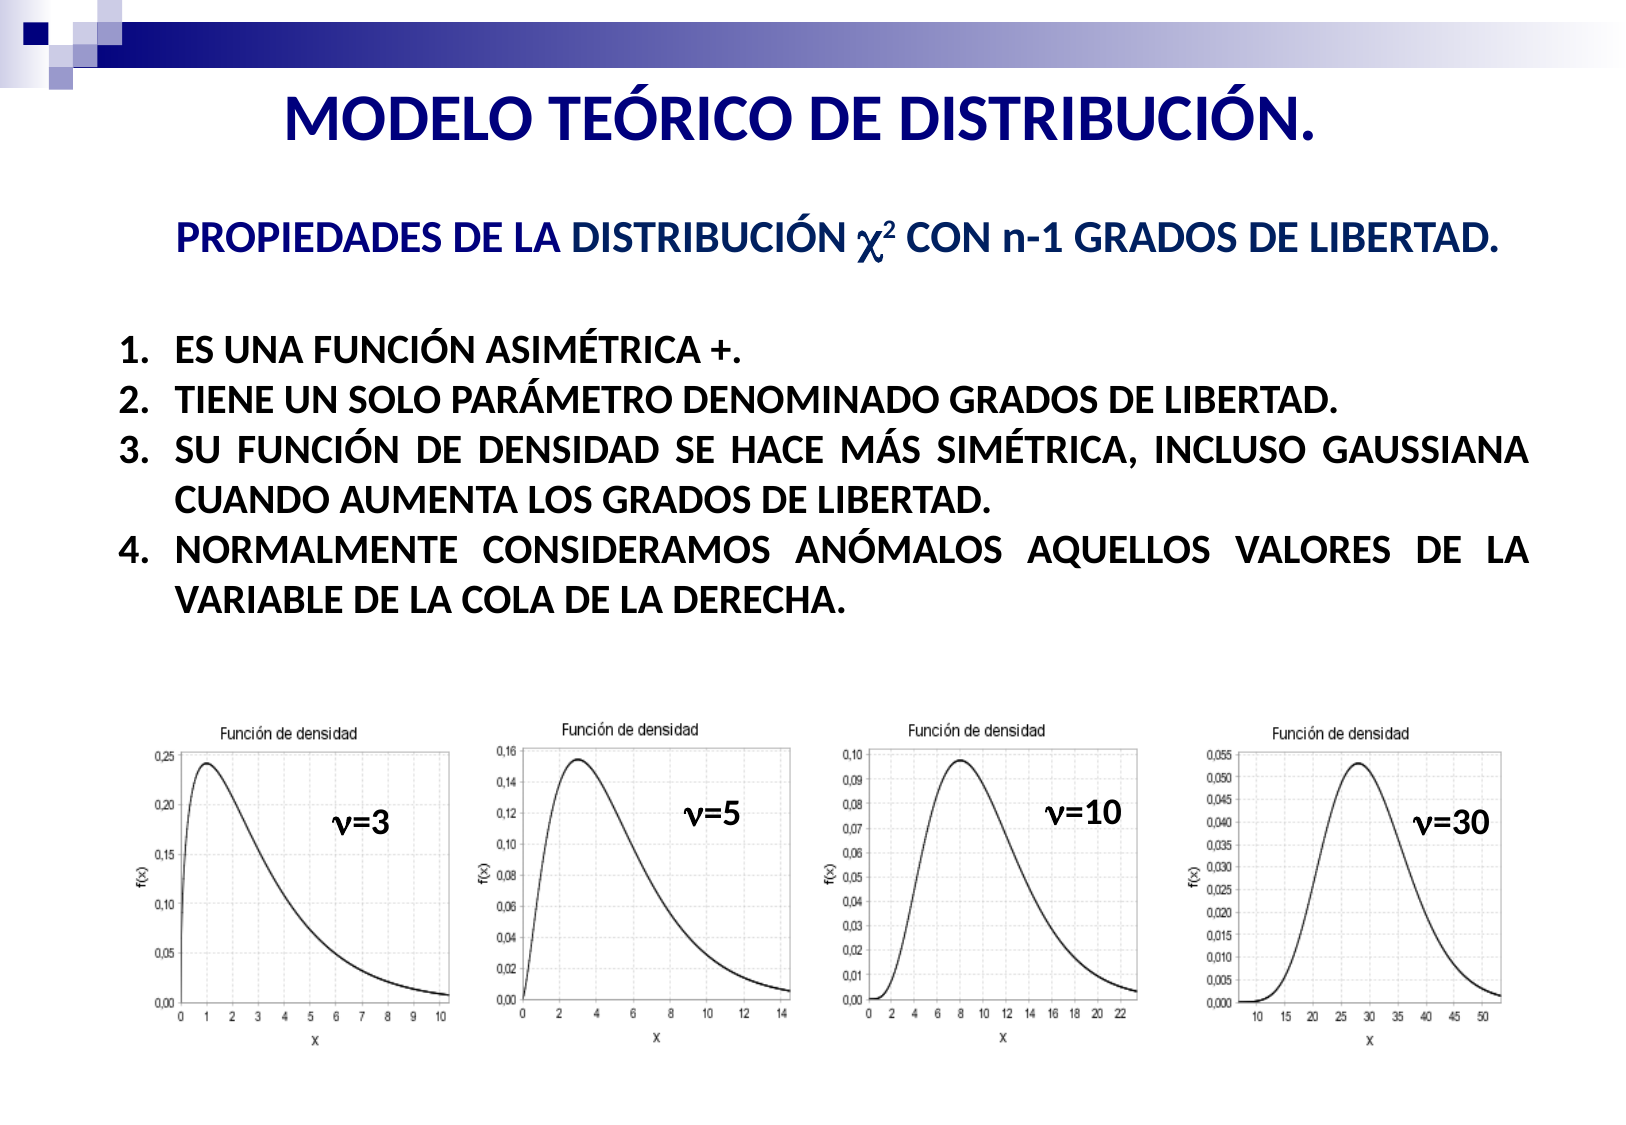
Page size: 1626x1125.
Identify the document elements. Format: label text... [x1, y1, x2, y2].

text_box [120, 718, 1510, 1059]
text_box MODELO TEÓRICO DE DISTRIBUCIÓN. [268, 66, 1344, 161]
text_box ES UNA FUNCIÓN ASIMÉTRICA +. TIENE UN SOLO PARÁMETRO DENOMINADO GRADOS DE LIBERTAD. SU FUNCIÓN DE DENSIDAD SE HACE MÁS SIMÉTRICA, INCLUSO GAUSSIANA CUANDO AUMENTA LOS GRADOS DE LIBERTAD. NORMALMENTE CONSIDERAMOS ANÓMALOS AQUELLOS VALORES DE LA VARIABLE DE LA COLA DE LA DERECHA. [103, 314, 1545, 630]
text_box PROPIEDADES DE LA DISTRIBUCIÓN 2 CON n-1 GRADOS DE LIBERTAD. [161, 199, 1516, 270]
